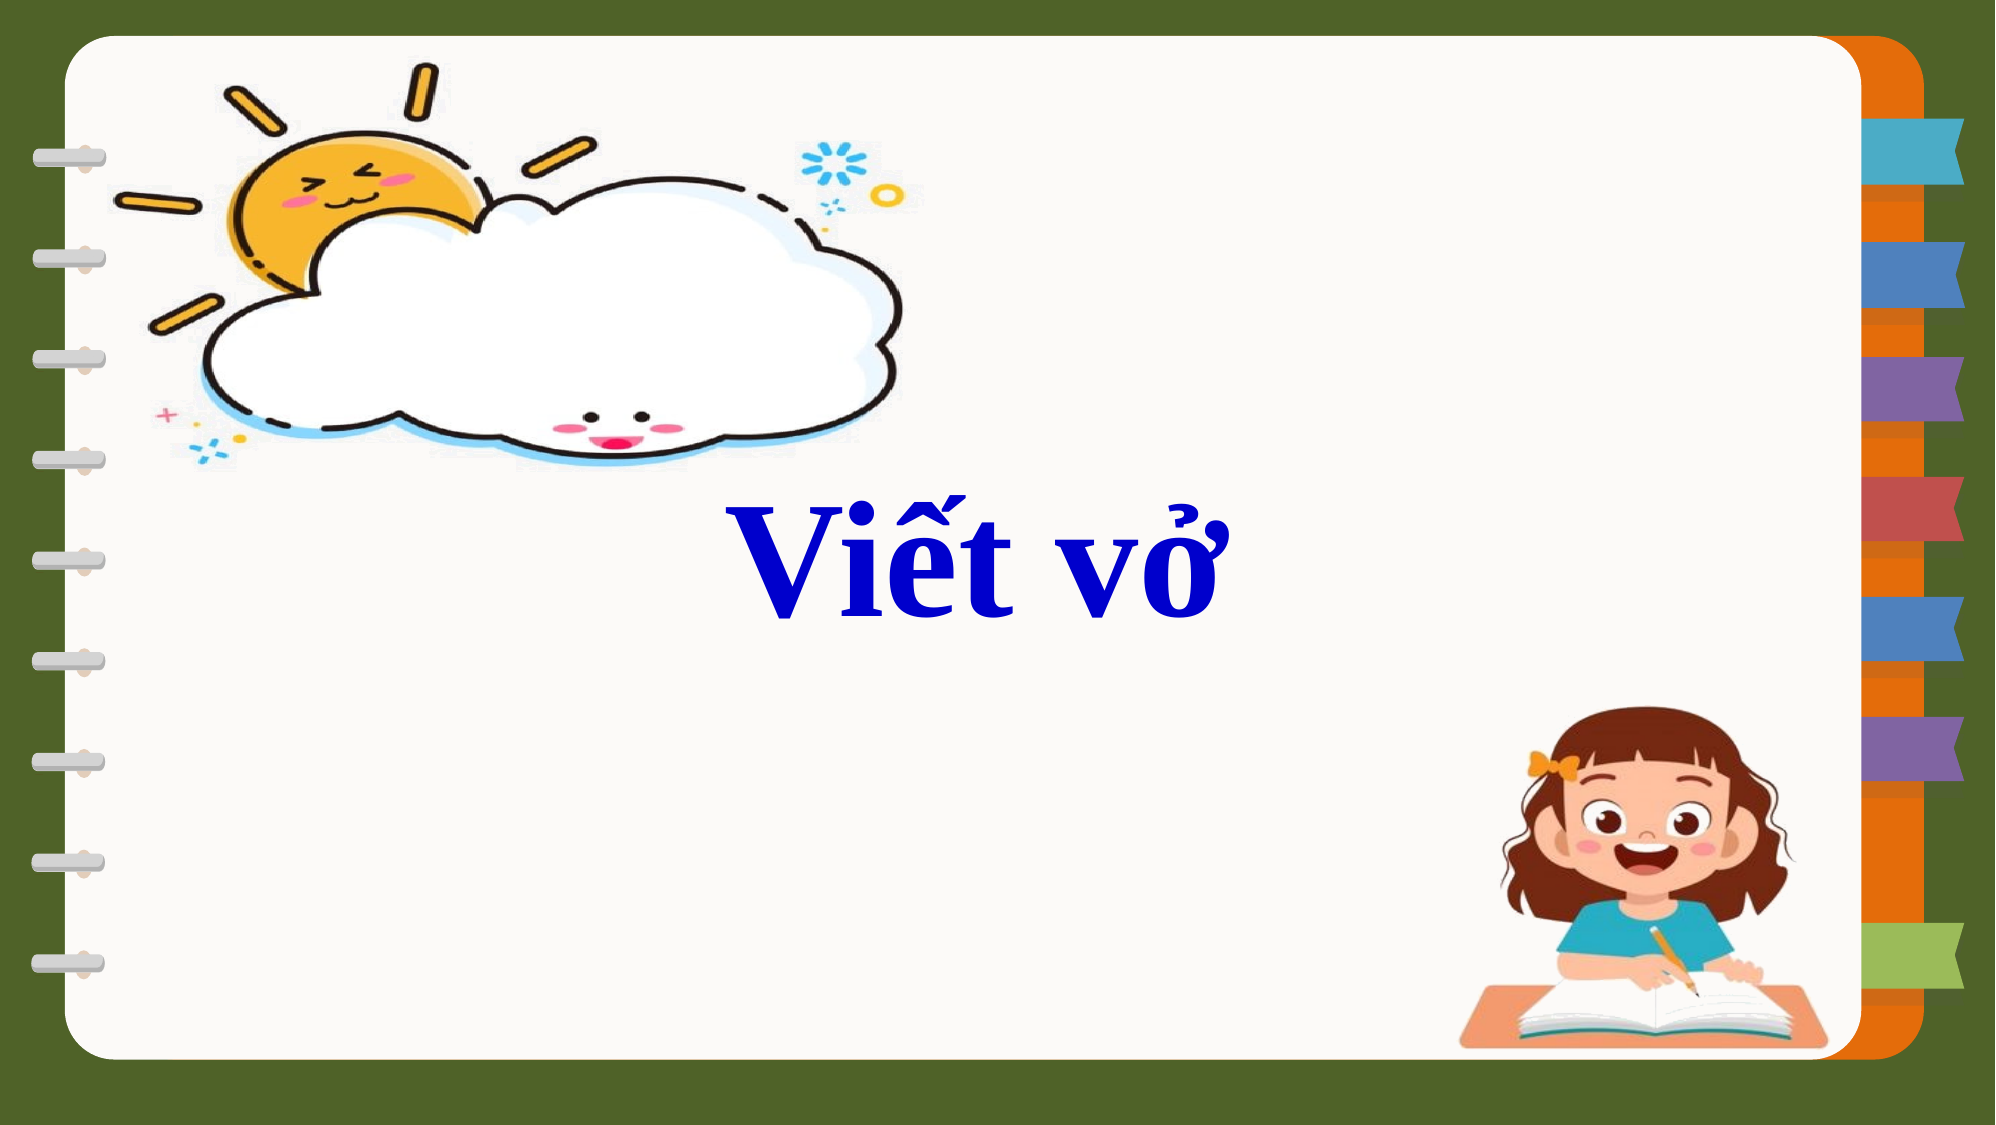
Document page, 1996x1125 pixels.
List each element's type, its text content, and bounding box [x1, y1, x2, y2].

picture [1391, 649, 1891, 1109]
text_box Viết vở [709, 443, 1364, 658]
picture [107, 54, 942, 474]
